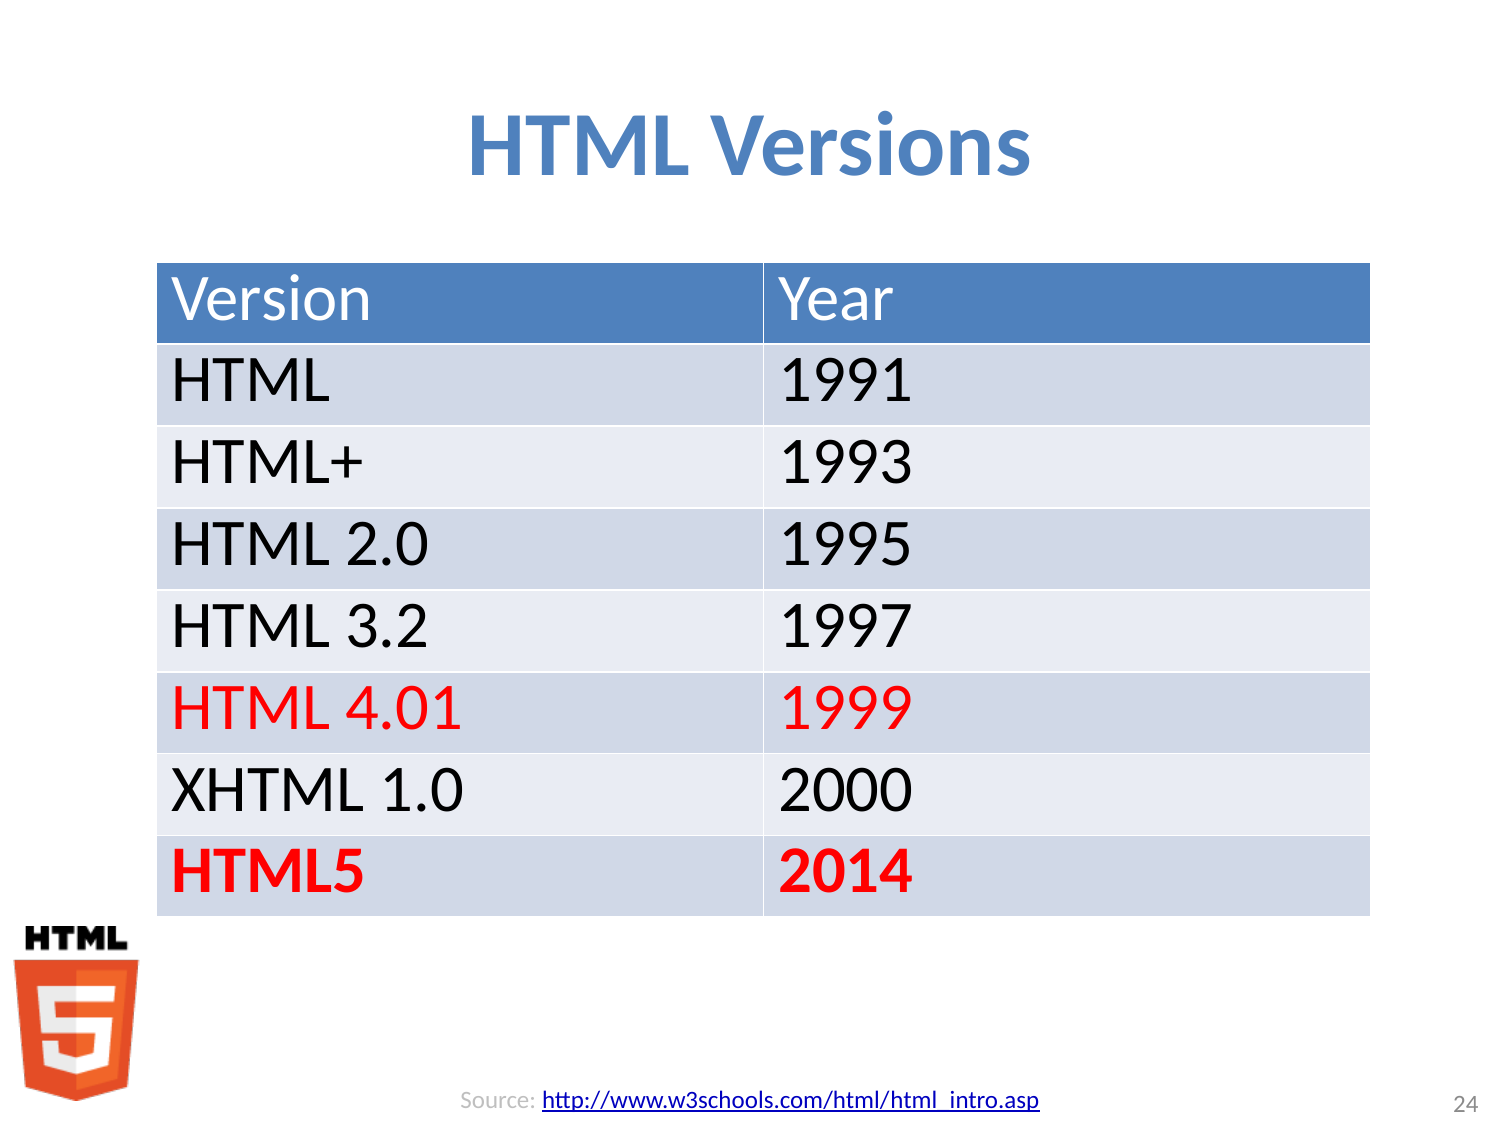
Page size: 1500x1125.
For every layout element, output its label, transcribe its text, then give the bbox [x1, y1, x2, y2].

table_cell HTML 2.0 [157, 509, 763, 589]
text_box Source: http://www.w3schools.com/html/html_intro.asp [374, 1076, 1125, 1121]
table_cell 1997 [764, 591, 1370, 671]
table_cell 1995 [764, 509, 1370, 589]
table_cell 1991 [764, 345, 1370, 425]
table_cell HTML 4.01 [157, 673, 763, 753]
table_cell HTML5 [157, 836, 763, 916]
table_cell 2000 [764, 754, 1370, 835]
table_cell HTML 3.2 [157, 591, 763, 671]
slide_number 24 [1399, 1083, 1494, 1122]
table_cell HTML+ [157, 427, 763, 507]
picture [0, 926, 164, 1101]
table_cell HTML [157, 345, 763, 425]
table_cell 1993 [764, 427, 1370, 507]
table_header Version [157, 263, 763, 343]
table_header Year [764, 263, 1370, 343]
table_cell XHTML 1.0 [157, 754, 763, 835]
table_cell 1999 [764, 673, 1370, 753]
title HTML Versions [75, 45, 1425, 233]
table_cell 2014 [764, 836, 1370, 916]
